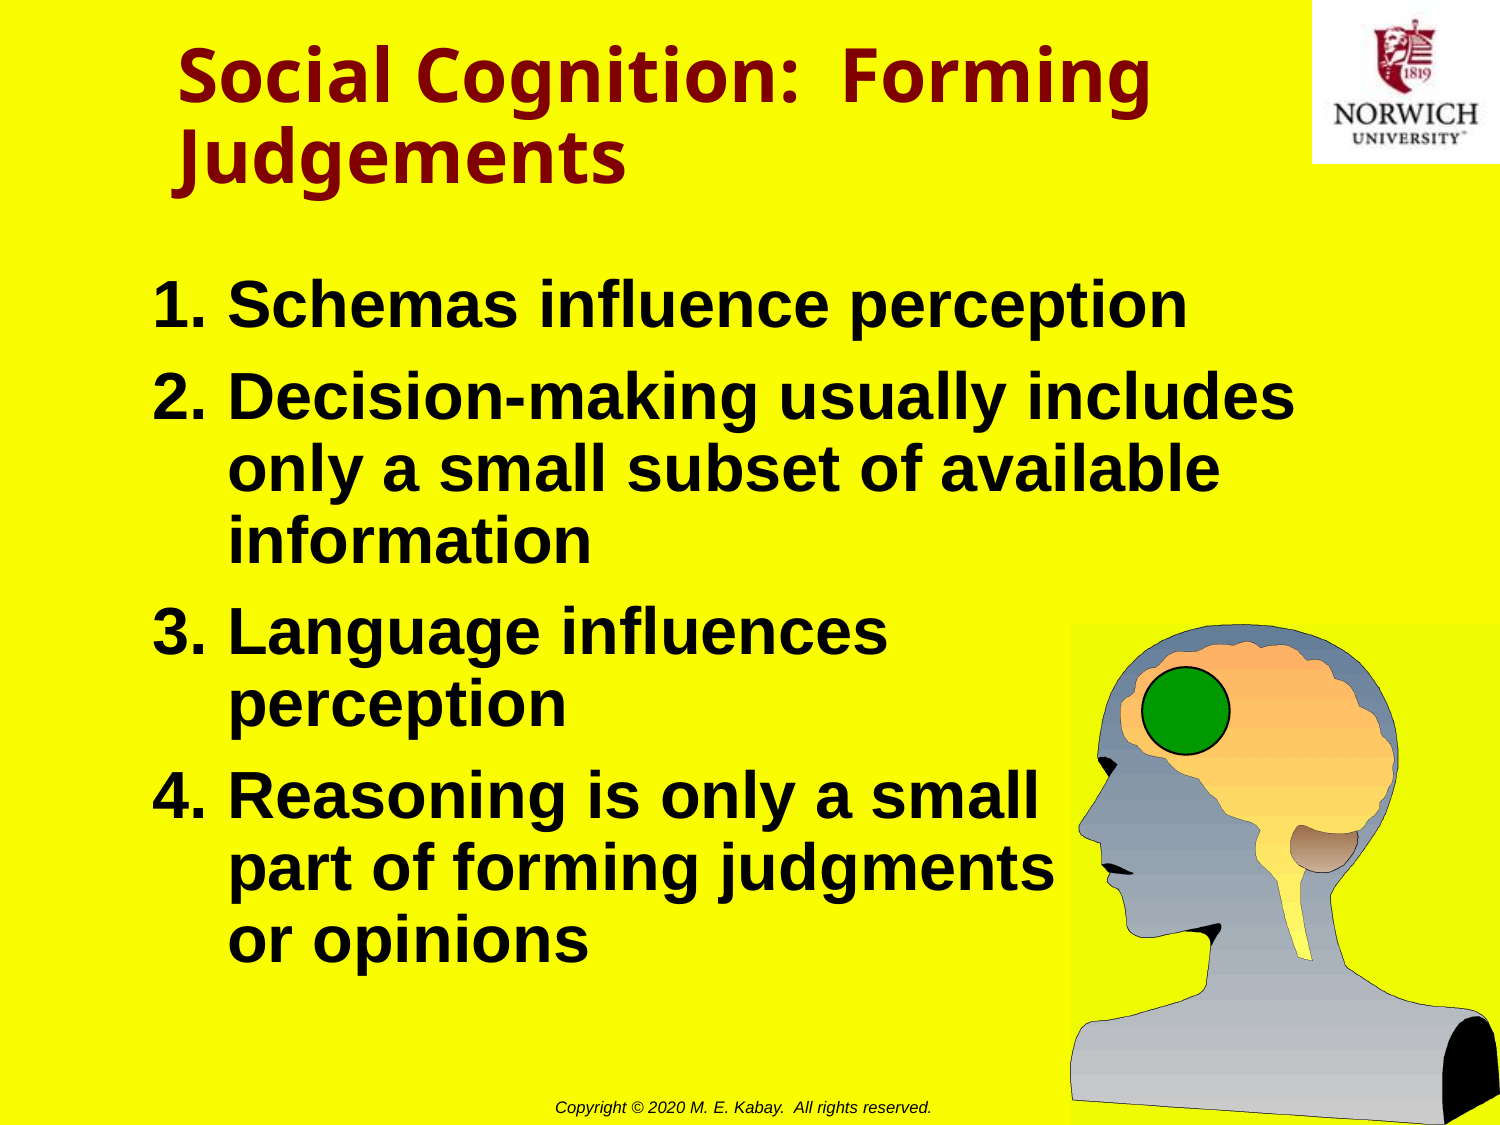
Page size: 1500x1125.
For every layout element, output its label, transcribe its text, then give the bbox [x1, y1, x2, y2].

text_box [1070, 624, 1500, 1125]
list Schemas influence perception Decision-making usually includes only a small subset of available information Language influences perception Reasoning is only a small part of forming judgments or opinions [136, 261, 1326, 1026]
title Social Cognition: Forming Judgements [161, 24, 1339, 213]
picture [1312, 0, 1500, 164]
